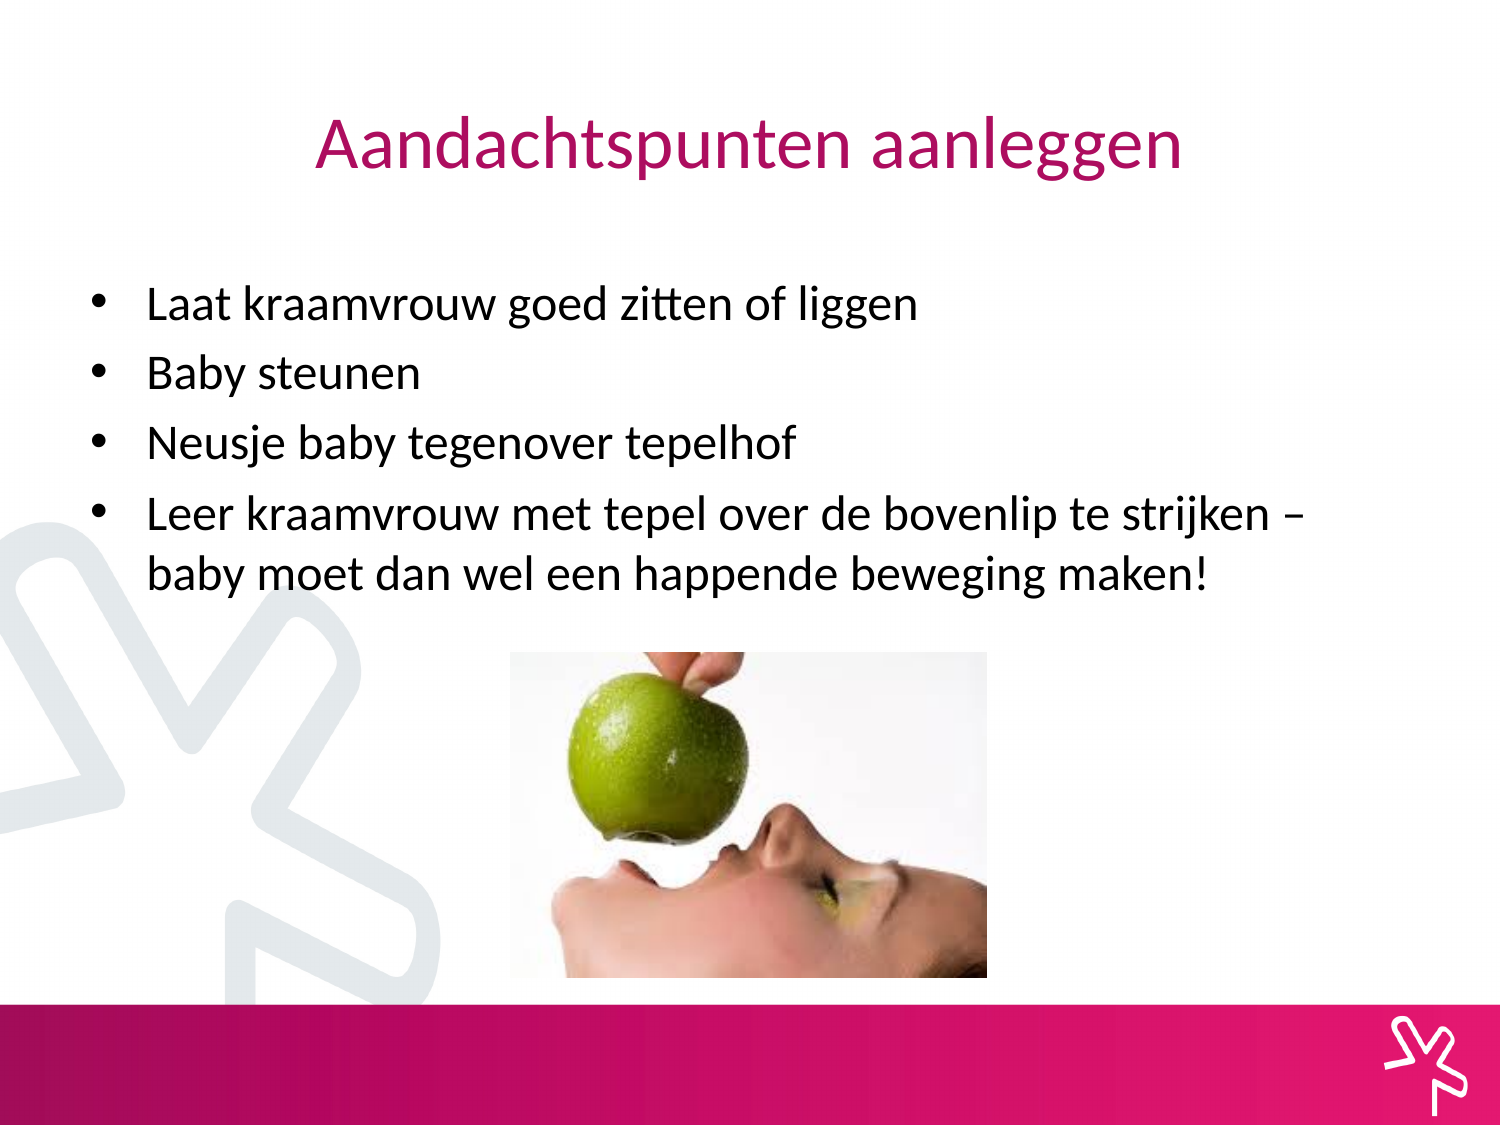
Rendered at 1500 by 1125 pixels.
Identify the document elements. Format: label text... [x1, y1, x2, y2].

list Laat kraamvrouw goed zitten of liggen Baby steunen Neusje baby tegenover tepelhof Leer kraamvrouw met tepel over de bovenlip te strijken – baby moet dan wel een happende beweging maken! [75, 262, 1425, 1005]
title Aandachtspunten aanleggen [75, 45, 1425, 233]
picture [0, 0, 1500, 1125]
